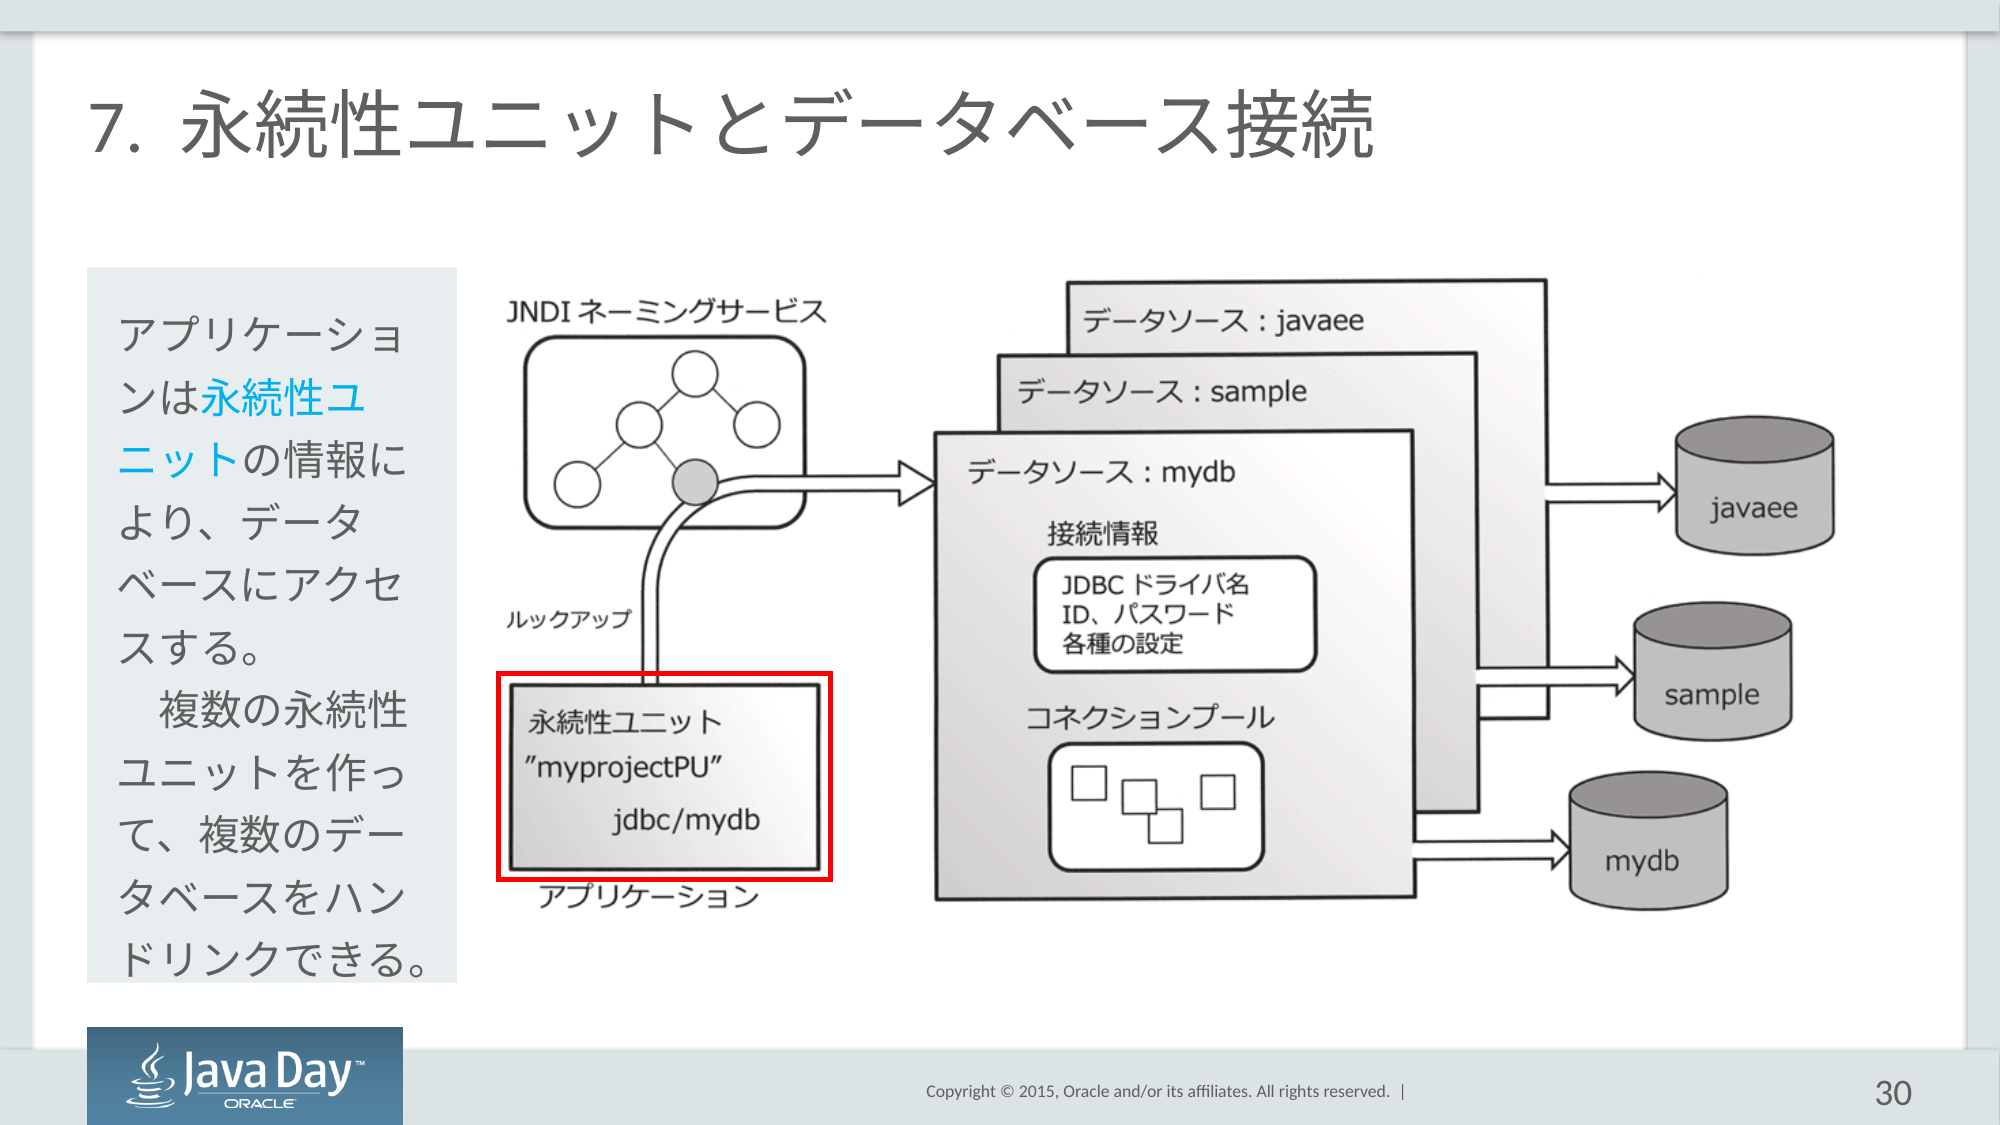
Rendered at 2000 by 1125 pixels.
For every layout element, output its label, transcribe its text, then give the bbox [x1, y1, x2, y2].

slide_number 30 [1849, 1075, 1913, 1106]
text_box アプリケーションは永続性ユニットの情報により、データベースにアクセスする。 複数の永続性ユニットを作って、複数のデータベースをハンドリンクできる。 [87, 267, 457, 983]
title 7. 永続性ユニットとデータベース接続 [87, 62, 1913, 168]
picture [483, 266, 1845, 933]
picture [87, 1027, 403, 1125]
